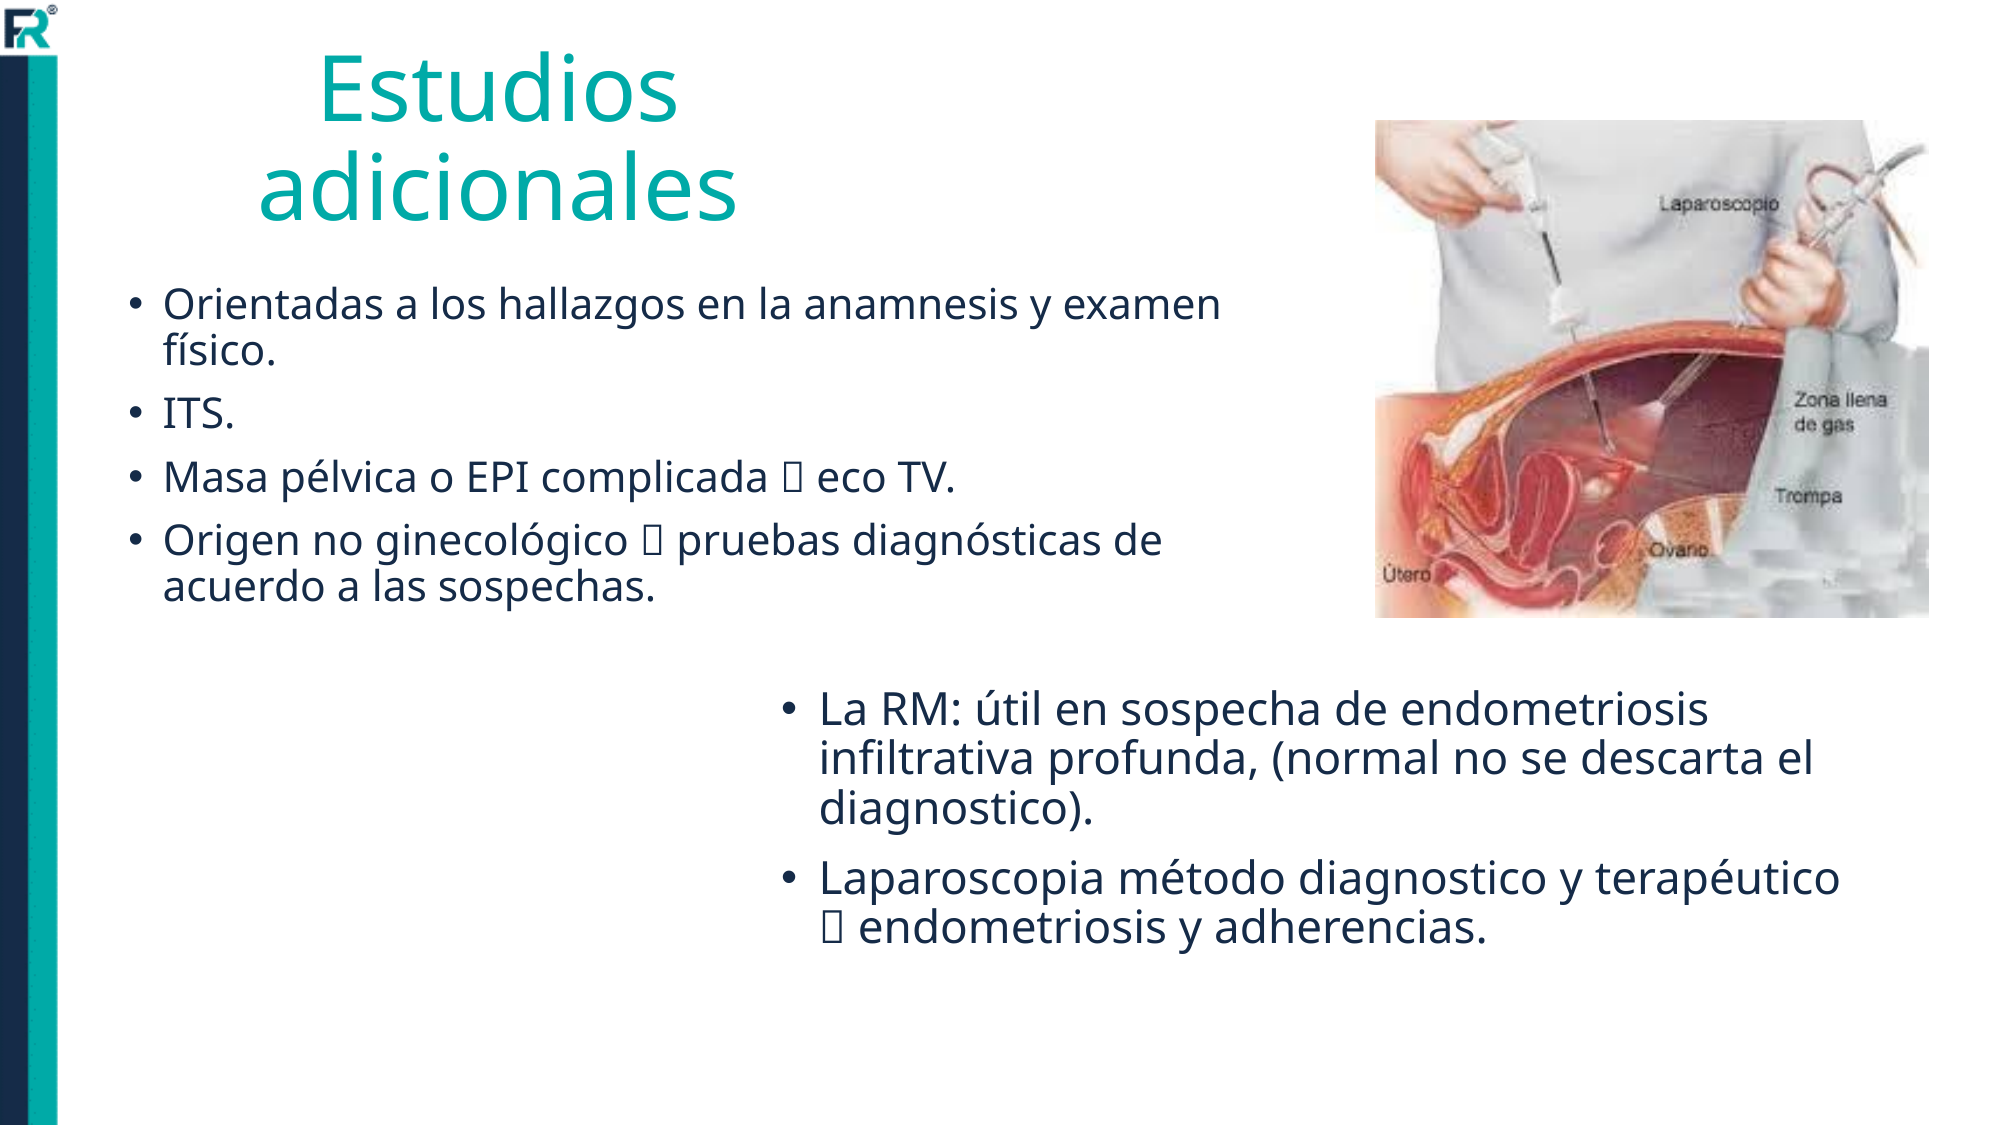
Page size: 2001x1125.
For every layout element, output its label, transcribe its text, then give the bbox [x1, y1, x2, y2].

picture [0, 0, 2001, 1125]
title Estudios adicionales [132, 32, 866, 251]
list Orientadas a los hallazgos en la anamnesis y examen físico. ITS. Masa pélvica o EPI complicada  eco TV. Origen no ginecológico  pruebas diagnósticas de acuerdo a las sospechas. [113, 275, 1314, 619]
list La RM: útil en sospecha de endometriosis infiltrativa profunda, (normal no se descarta el diagnostico). Laparoscopia método diagnostico y terapéutico  endometriosis y adherencias. [766, 678, 1863, 1075]
